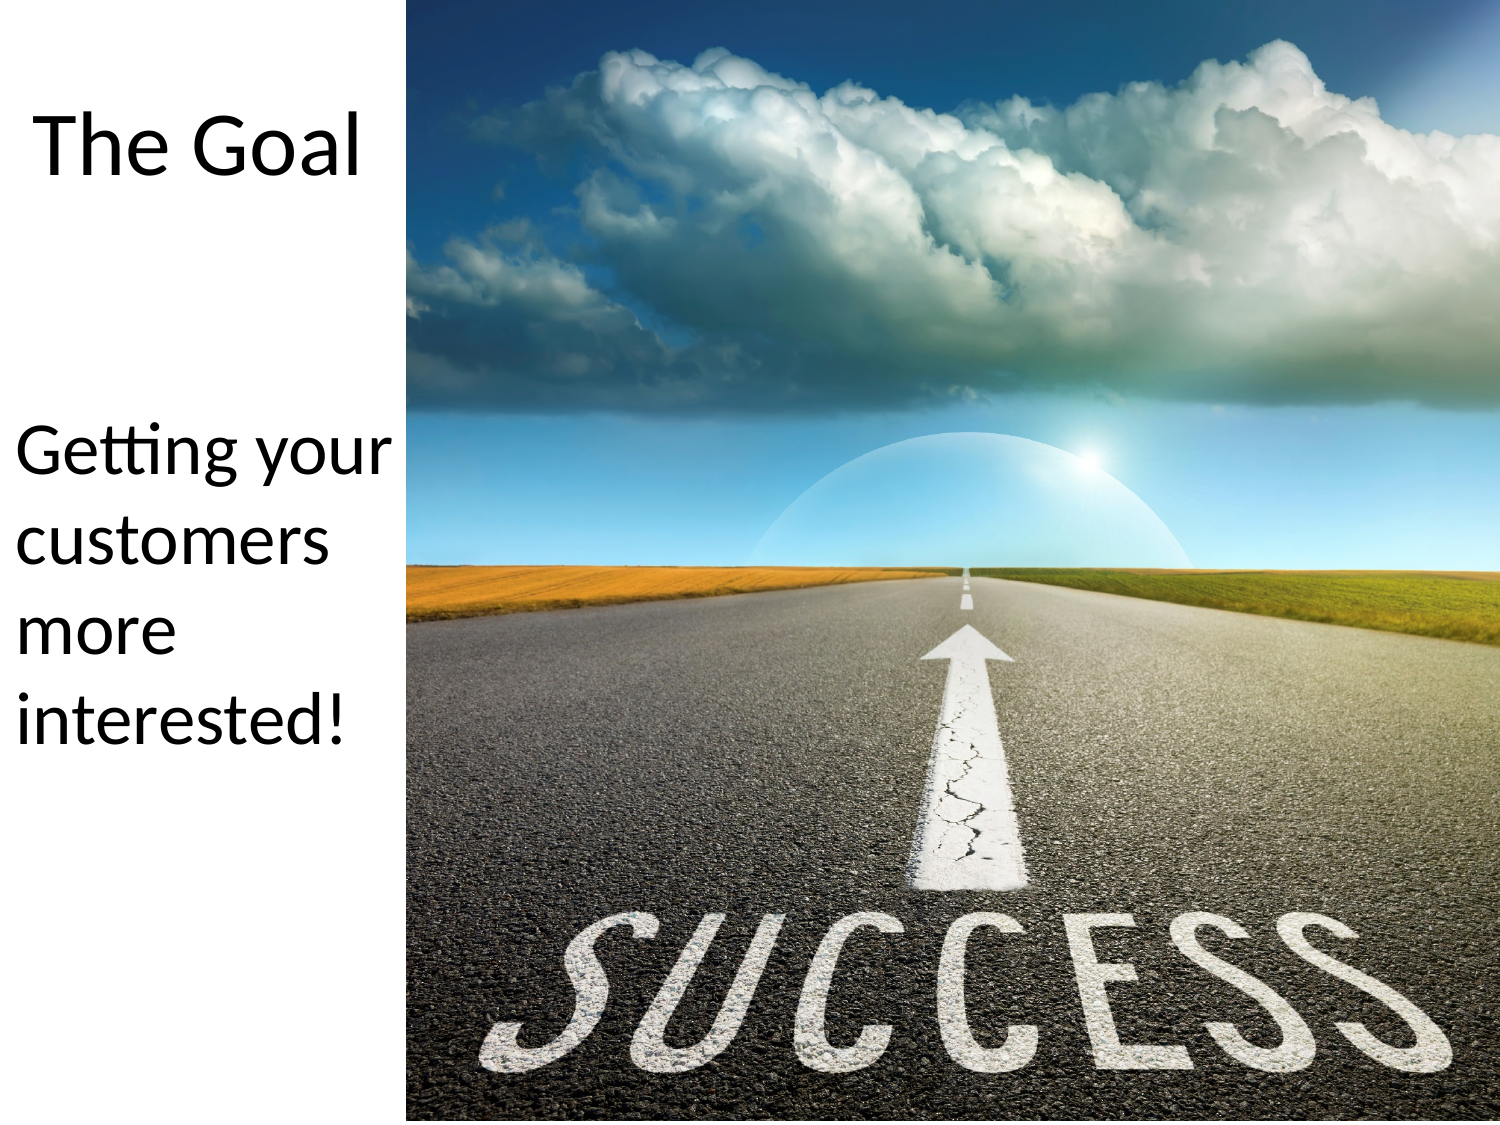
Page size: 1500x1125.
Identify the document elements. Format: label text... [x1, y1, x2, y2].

list Getting your customers more interested! [0, 281, 400, 1025]
picture [405, 0, 1500, 1122]
title The Goal [17, 45, 400, 233]
